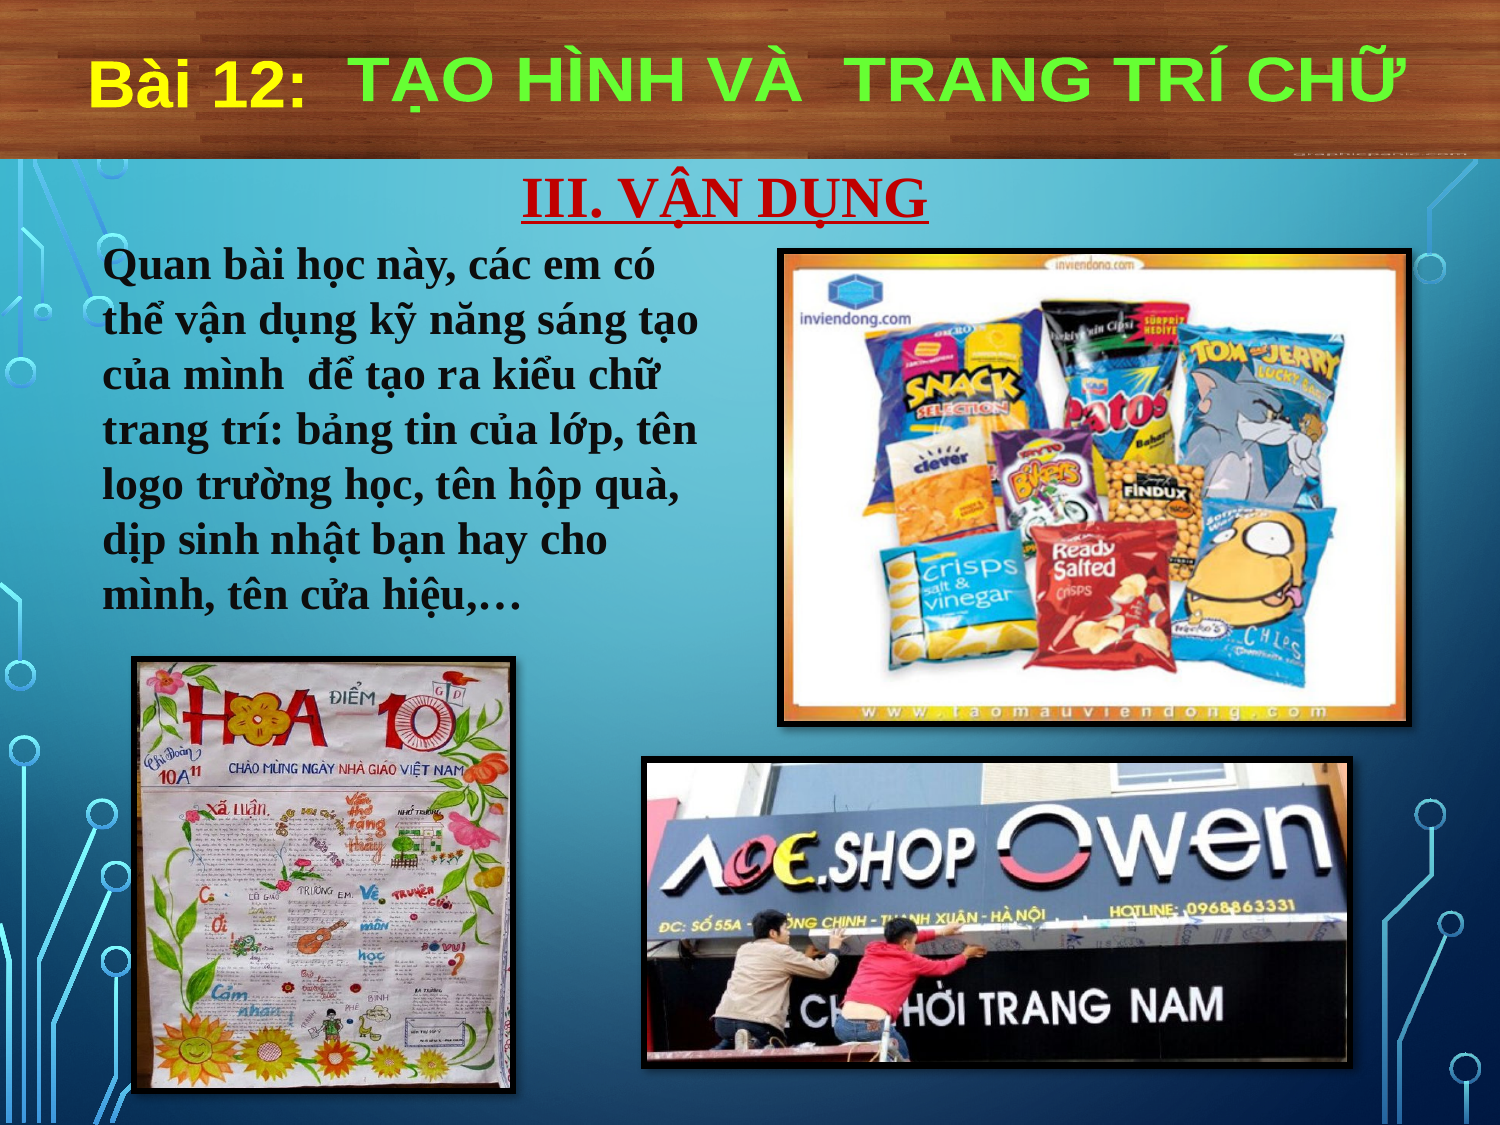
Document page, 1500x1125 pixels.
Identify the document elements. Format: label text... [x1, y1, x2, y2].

picture [646, 762, 1348, 1063]
picture [137, 662, 511, 1089]
text_box Quan bài học này, các em có thể vận dụng kỹ năng sáng tạo của mình để tạo ra kiểu chữ trang trí: bảng tin của lớp, tên logo trường học, tên hộp quà, dịp sinh nhật bạn hay cho mình, tên cửa hiệu,… [88, 226, 738, 626]
picture [783, 253, 1406, 722]
text_box III. VẬN DỤNG [452, 159, 997, 237]
picture [0, 0, 1500, 159]
